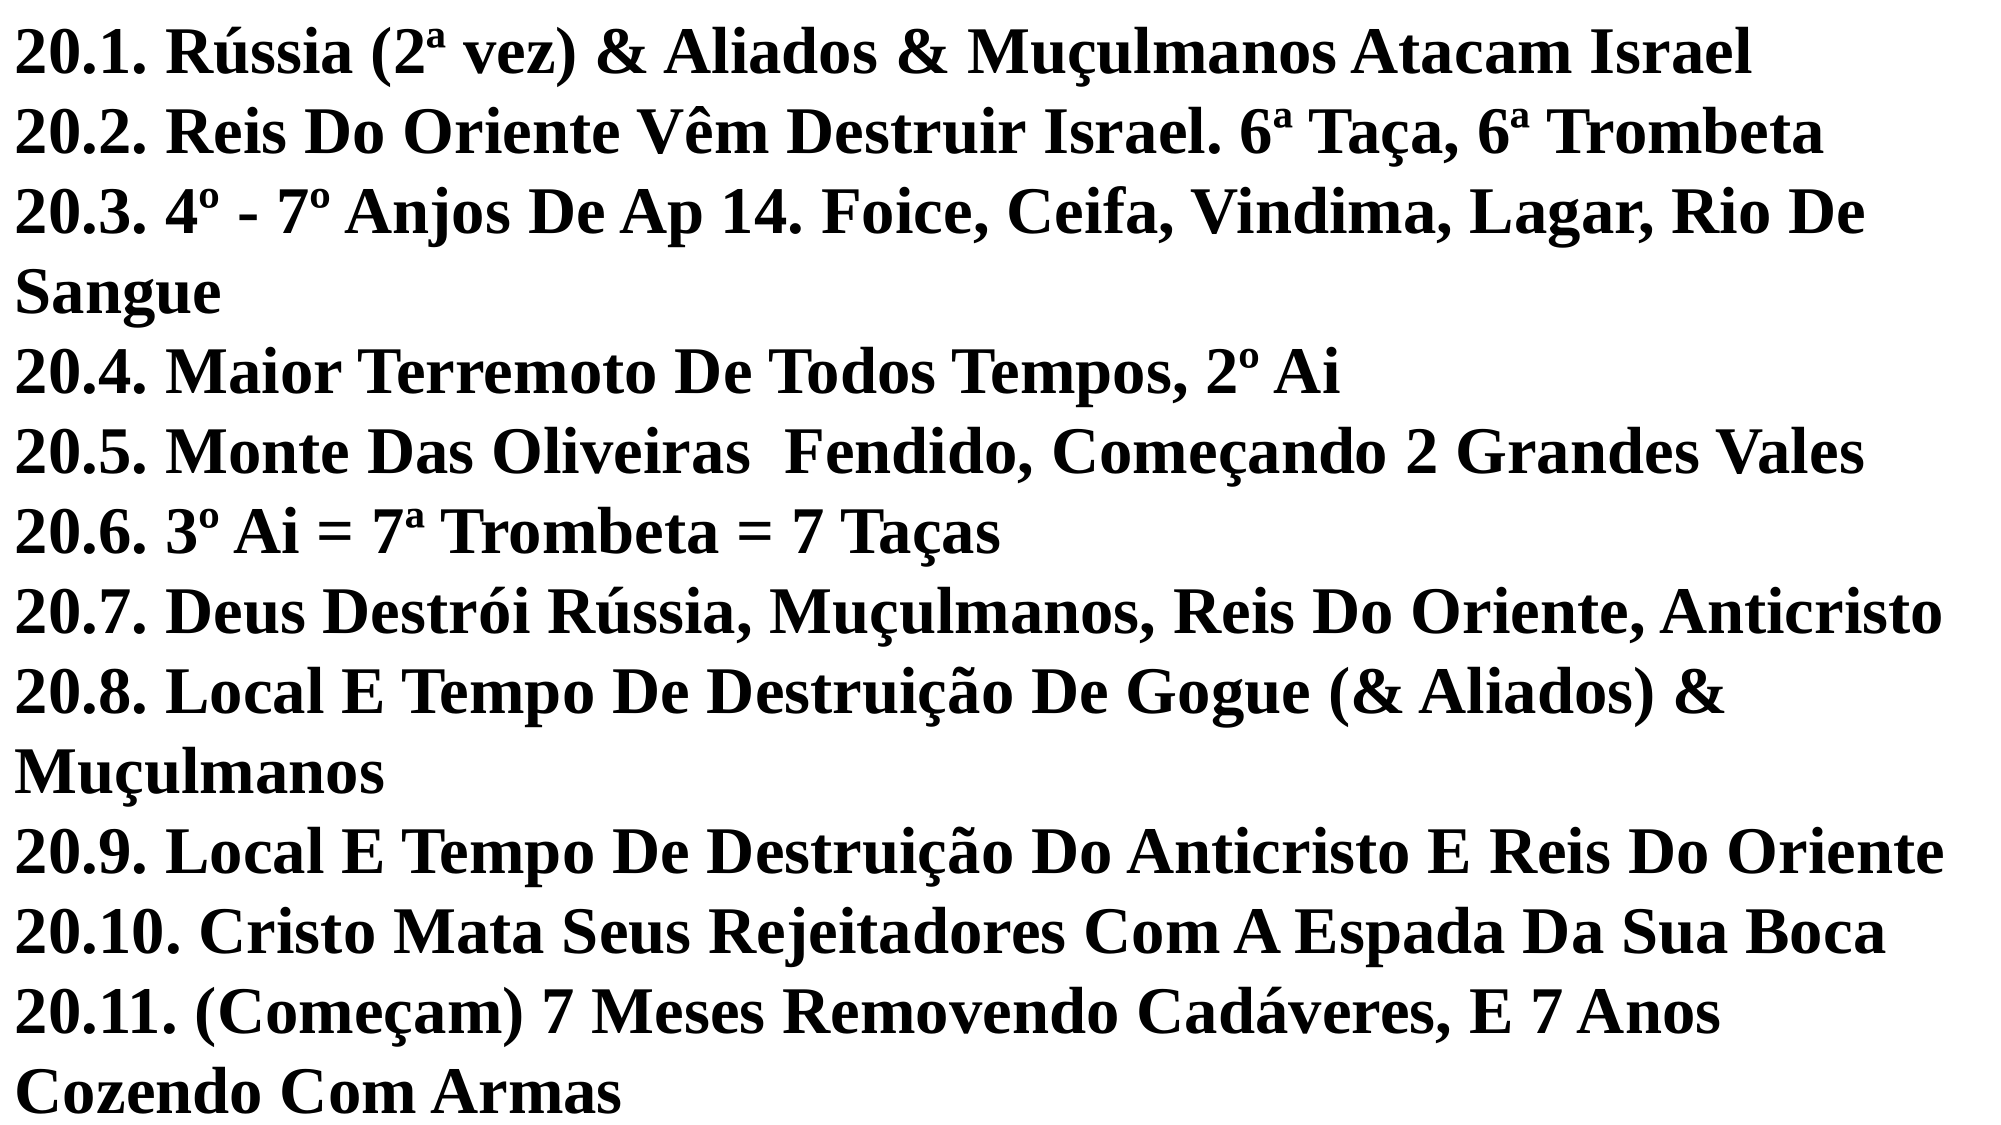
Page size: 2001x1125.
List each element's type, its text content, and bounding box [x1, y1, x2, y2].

text_box 20.1. Rússia (2ª vez) & Aliados & Muçulmanos Atacam Israel 20.2. Reis Do Oriente Vêm Destruir Israel. 6ª Taça, 6ª Trombeta 20.3. 4º - 7º Anjos De Ap 14. Foice, Ceifa, Vindima, Lagar, Rio De Sangue 20.4. Maior Terremoto De Todos Tempos, 2º Ai 20.5. Monte Das Oliveiras Fendido, Começando 2 Grandes Vales 20.6. 3º Ai = 7ª Trombeta = 7 Taças 20.7. Deus Destrói Rússia, Muçulmanos, Reis Do Oriente, Anticristo 20.8. Local E Tempo De Destruição De Gogue (& Aliados) & Muçulmanos 20.9. Local E Tempo De Destruição Do Anticristo E Reis Do Oriente 20.10. Cristo Mata Seus Rejeitadores Com A Espada Da Sua Boca 20.11. (Começam) 7 Meses Removendo Cadáveres, E 7 Anos Cozendo Com Armas [0, 0, 2000, 1125]
